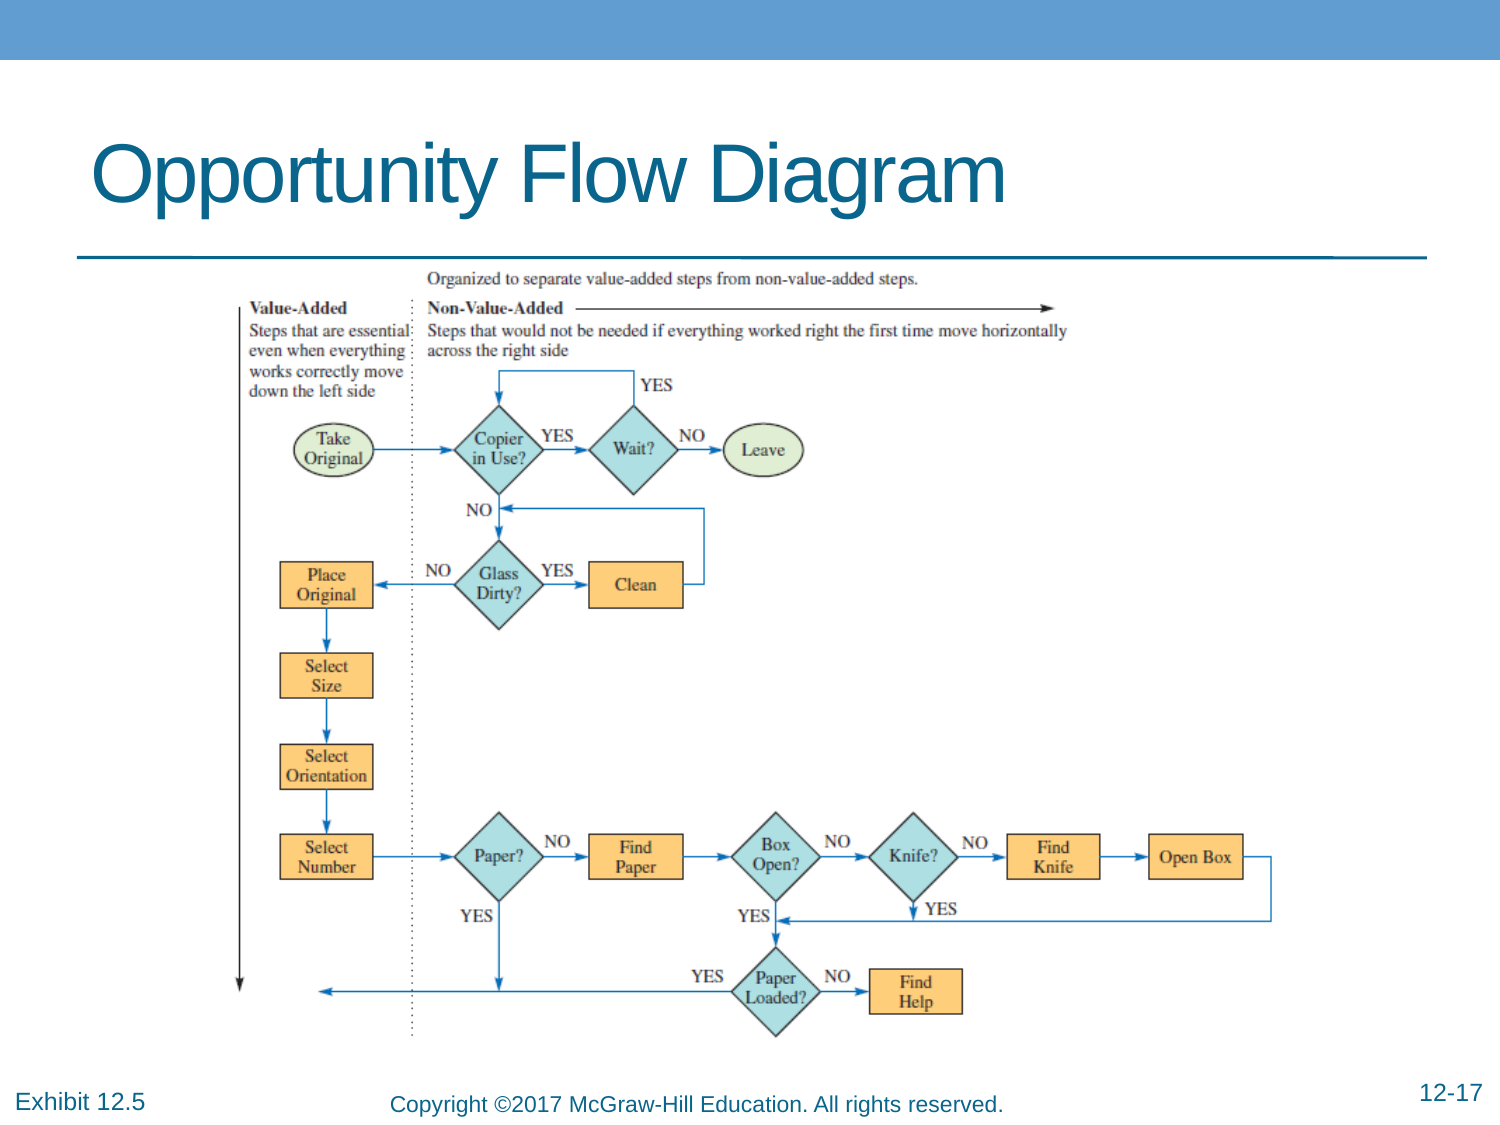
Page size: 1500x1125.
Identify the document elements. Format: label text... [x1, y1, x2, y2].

picture [494, 1096, 511, 1112]
title Opportunity Flow Diagram [75, 87, 1425, 250]
slide_number 12-17 [1323, 1068, 1499, 1123]
text_box Exhibit 12.5 [0, 1078, 413, 1123]
picture [224, 265, 1301, 1051]
